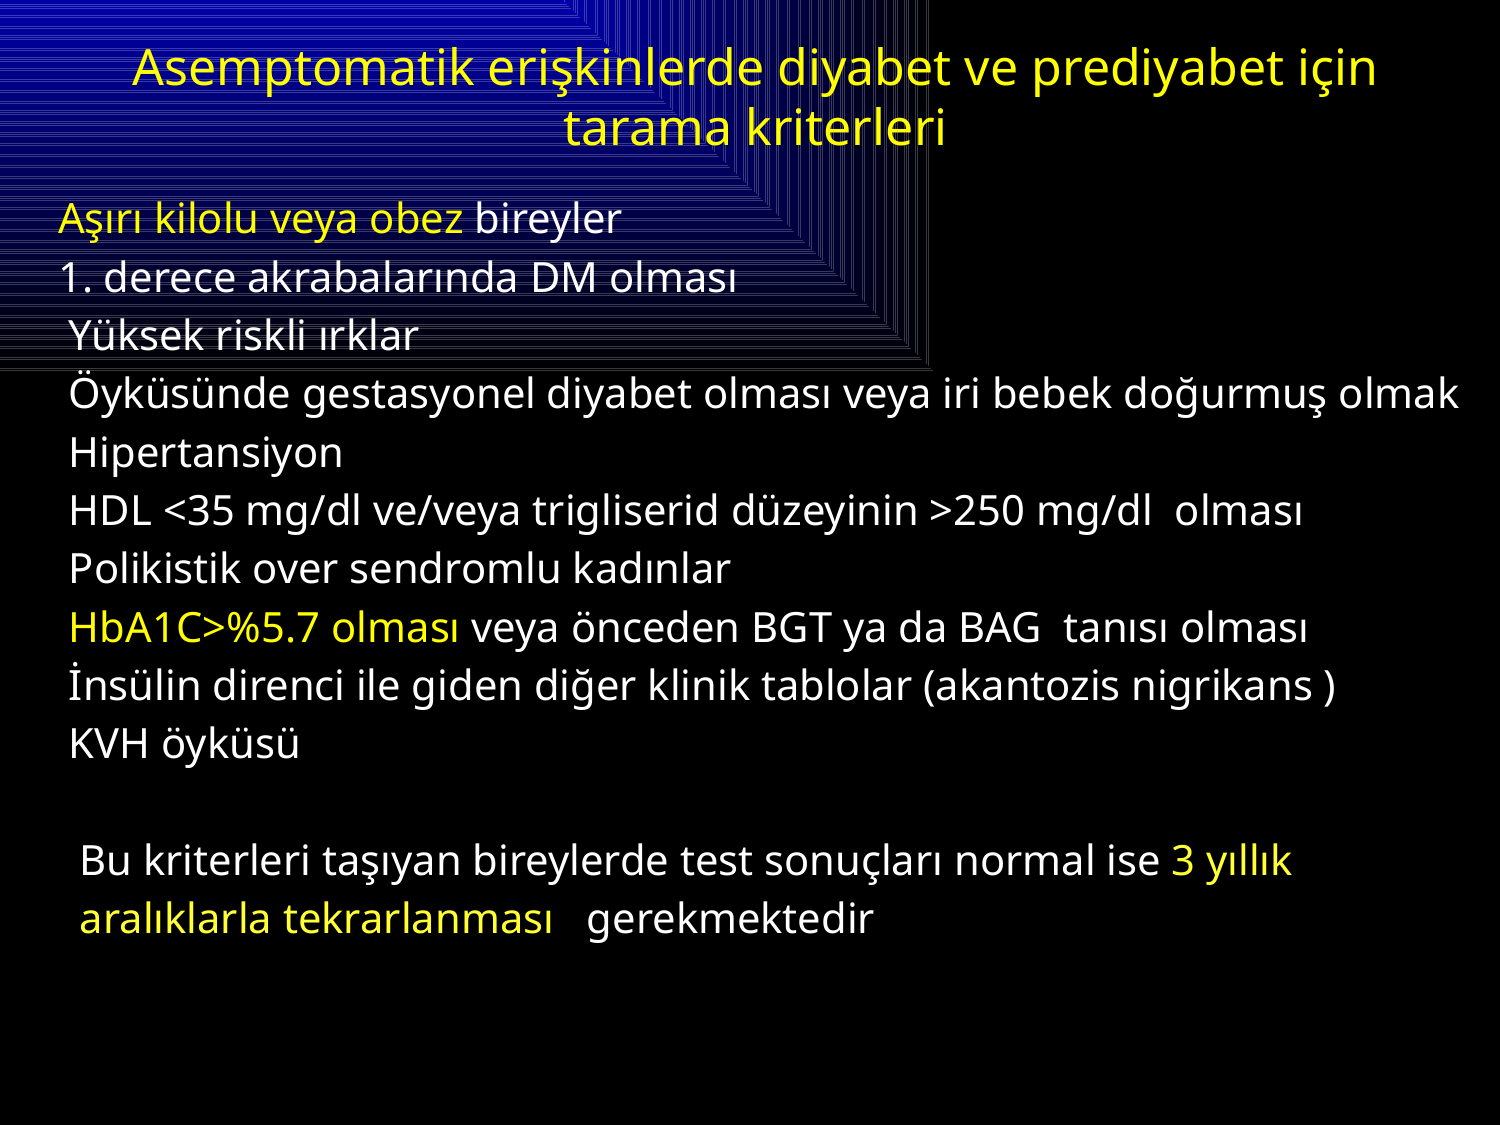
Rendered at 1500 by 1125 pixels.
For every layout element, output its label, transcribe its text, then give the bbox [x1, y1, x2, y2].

list Aşırı kilolu veya obez bireyler 1. derece akrabalarında DM olması Yüksek riskli ırklar Öyküsünde gestasyonel diyabet olması veya iri bebek doğurmuş olmak Hipertansiyon HDL <35 mg/dl ve/veya trigliserid düzeyinin >250 mg/dl olması Polikistik over sendromlu kadınlar HbA1C>%5.7 olması veya önceden BGT ya da BAG tanısı olması İnsülin direnci ile giden diğer klinik tablolar (akantozis nigrikans ) KVH öyküsü Bu kriterleri taşıyan bireylerde test sonuçları normal ise 3 yıllık aralıklarla tekrarlanması gerekmektedir [0, 184, 1483, 1047]
title Asemptomatik erişkinlerde diyabet ve prediyabet için tarama kriterleri [40, 18, 1471, 173]
